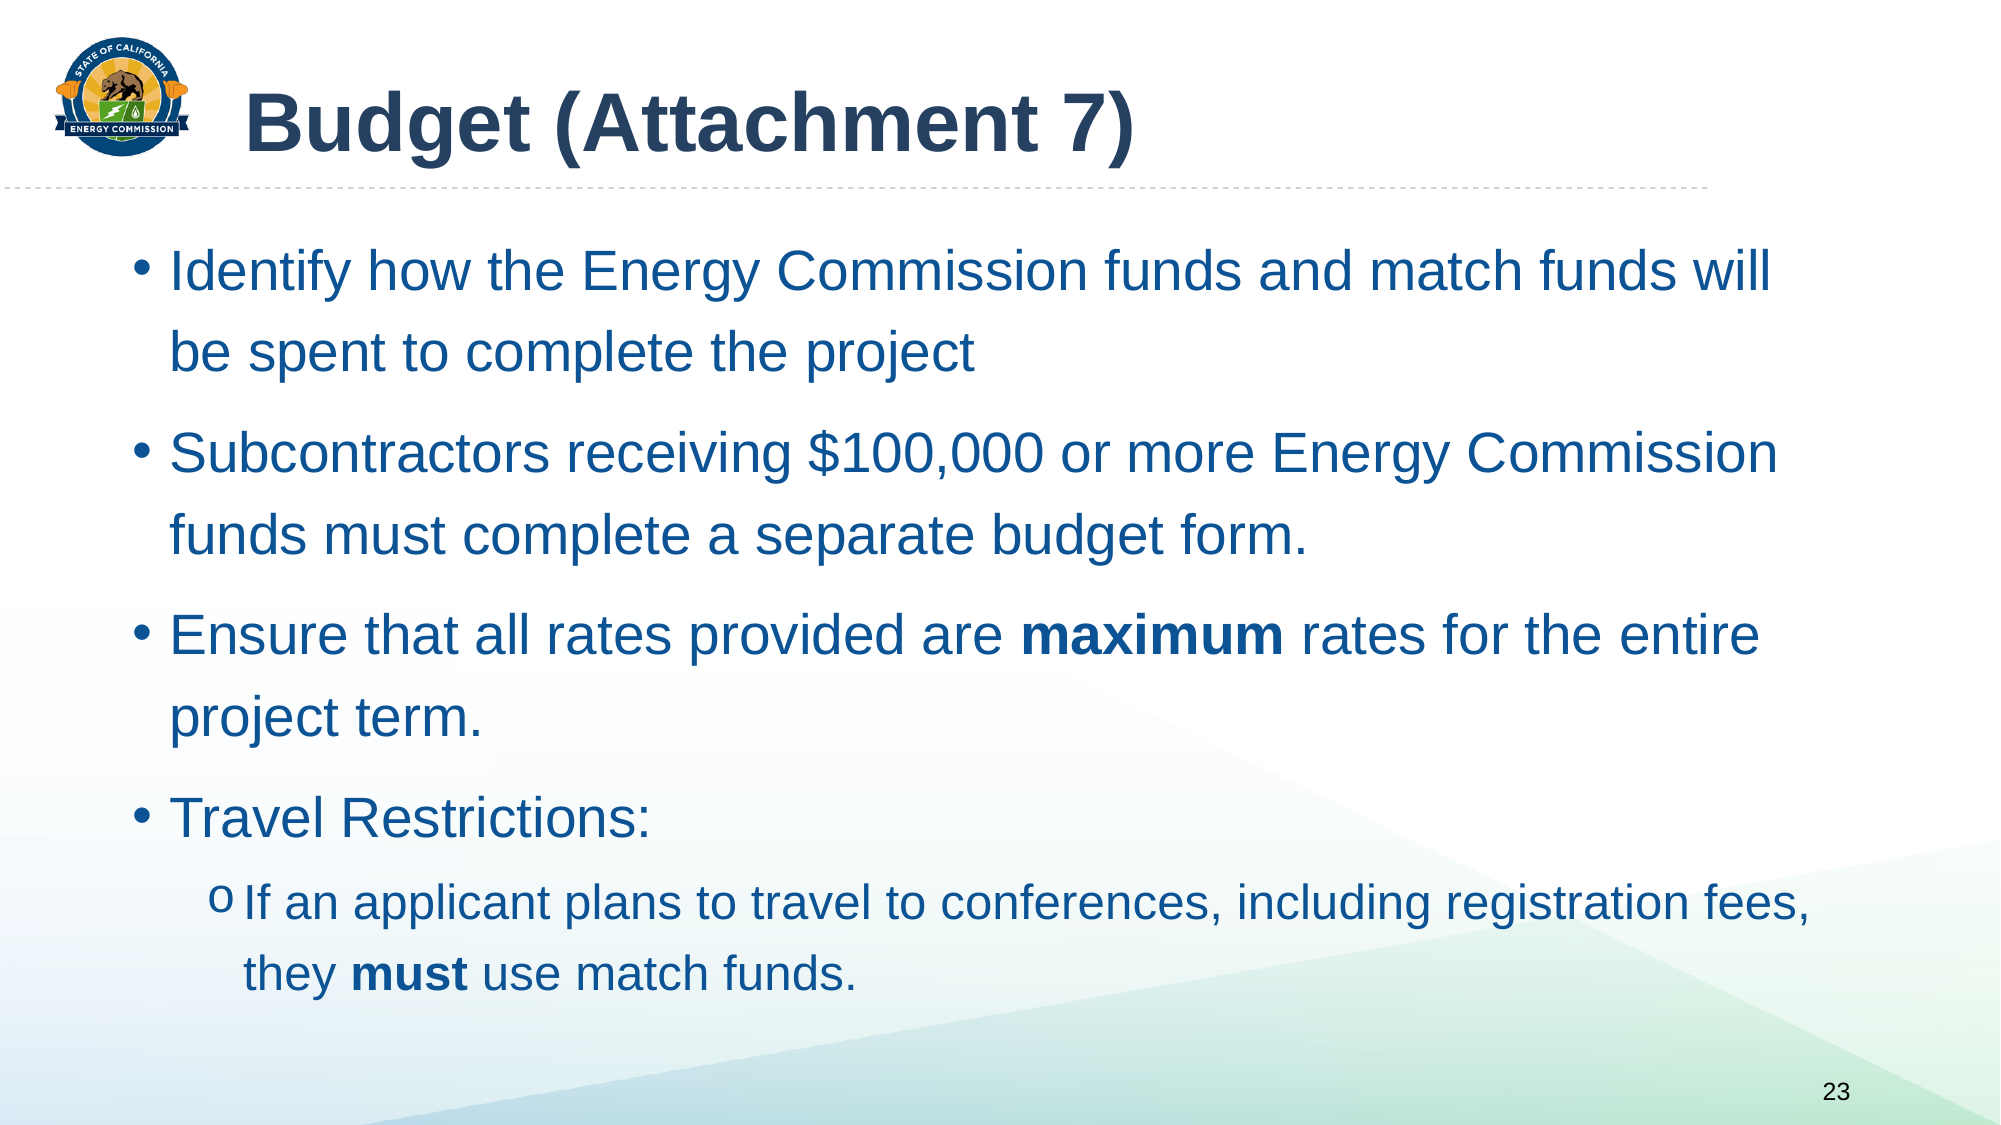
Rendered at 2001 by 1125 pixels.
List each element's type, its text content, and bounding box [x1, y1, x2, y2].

picture [0, 0, 2001, 1125]
slide_number 23 [1569, 1060, 1866, 1121]
list Identify how the Energy Commission funds and match funds will be spent to complete the project Subcontractors receiving $100,000 or more Energy Commission funds must complete a separate budget form. Ensure that all rates provided are maximum rates for the entire project term. Travel Restrictions: If an applicant plans to travel to conferences, including registration fees, they must use match funds. [117, 212, 1840, 1009]
title Budget (Attachment 7) [229, 38, 1863, 210]
